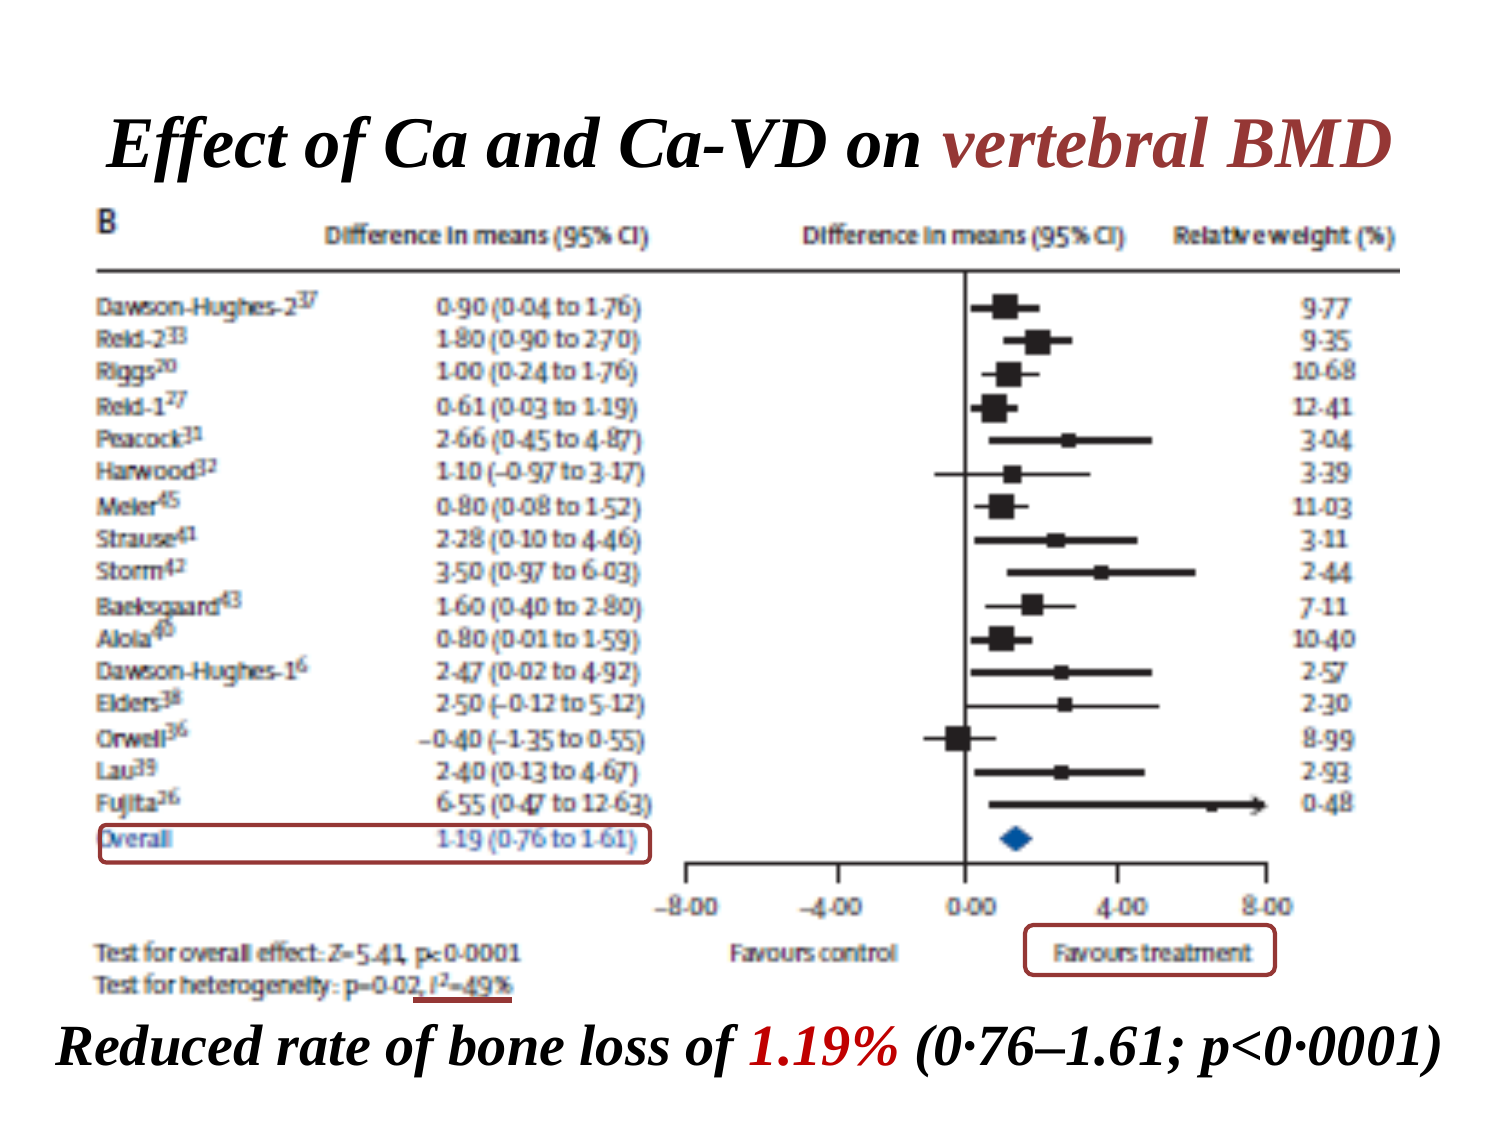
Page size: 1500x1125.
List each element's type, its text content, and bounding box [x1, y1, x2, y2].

picture [87, 199, 1401, 1013]
text_box Reduced rate of bone loss of 1.19% (0·76–1.61; p<0·0001) [0, 999, 1500, 1085]
title Effect of Ca and Ca-VD on vertebral BMD [75, 45, 1425, 233]
